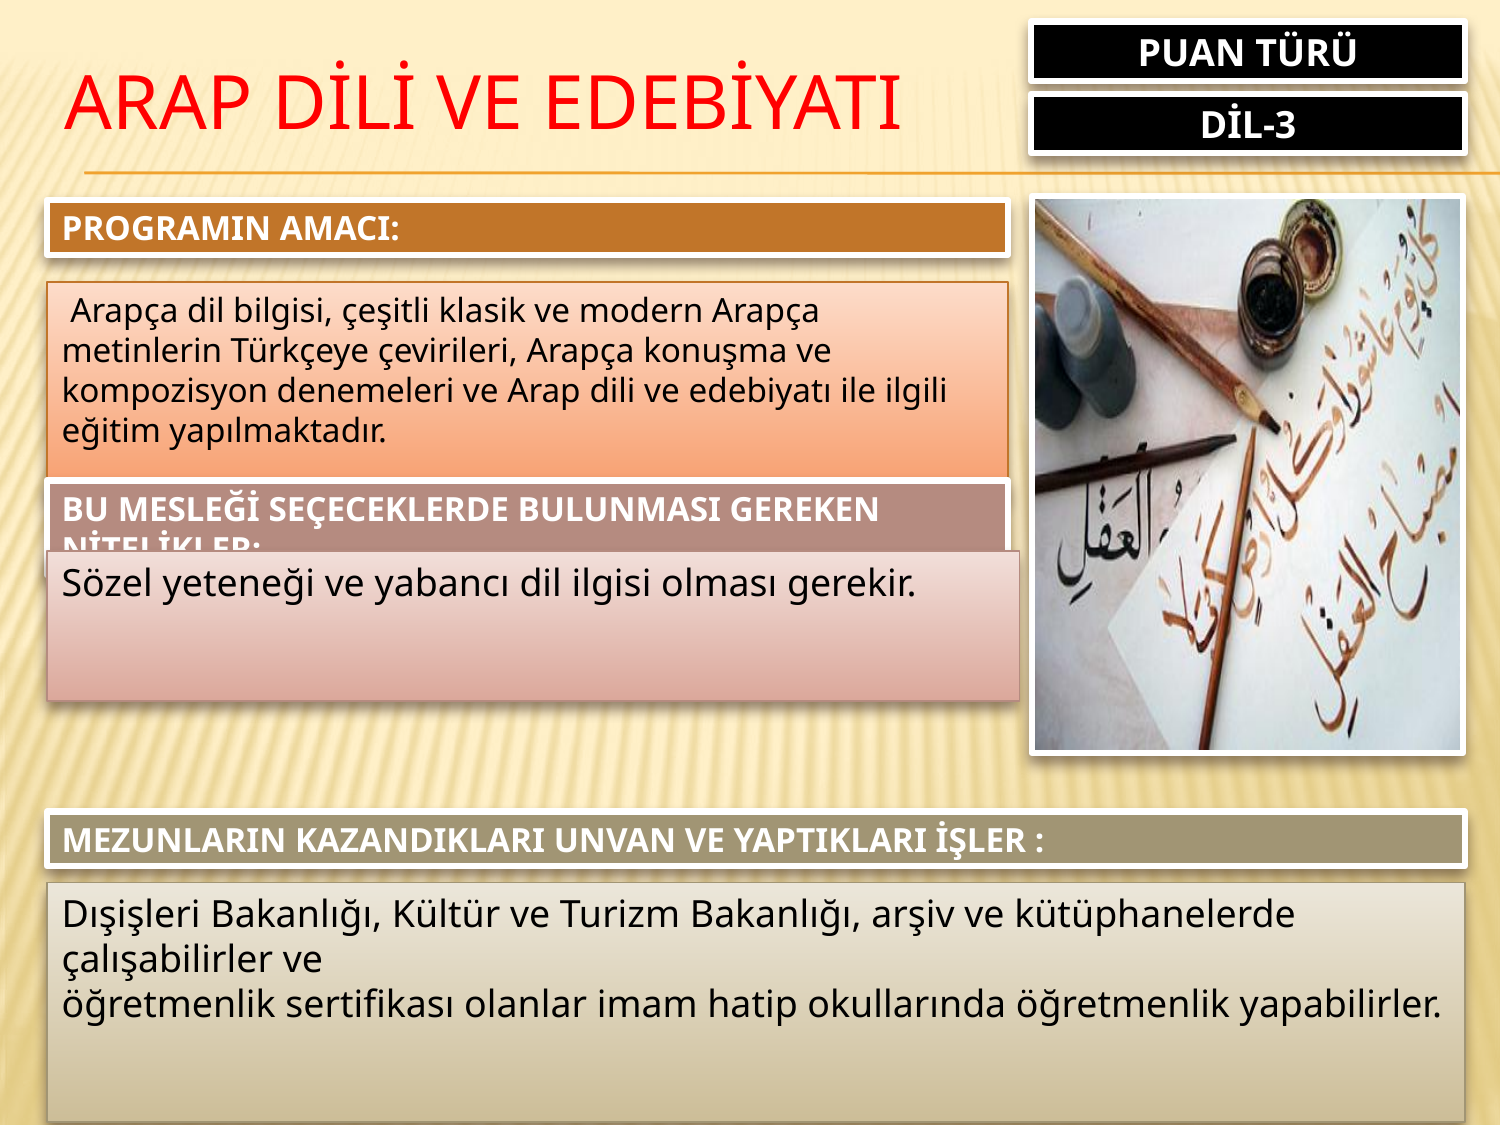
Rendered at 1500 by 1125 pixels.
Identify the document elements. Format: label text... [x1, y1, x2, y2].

text_box Dışişleri Bakanlığı, Kültür ve Turizm Bakanlığı, arşiv ve kütüphanelerde çalışabilirler ve öğretmenlik sertifikası olanlar imam hatip okullarında öğretmenlik yapabilirler. [46, 882, 1466, 1123]
text_box Arapça dil bilgisi, çeşitli klasik ve modern Arapça metinlerin Türkçeye çevirileri, Arapça konuşma ve kompozisyon denemeleri ve Arap dili ve edebiyatı ile ilgili eğitim yapılmaktadır. [46, 281, 1009, 477]
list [1034, 198, 1461, 751]
title ARAP DİLİ VE EDEBİYATI [50, 35, 1021, 164]
text_box BU MESLEĞİ SEÇECEKLERDE BULUNMASI GEREKEN NİTELİKLER: [44, 477, 1011, 551]
text_box MEZUNLARIN KAZANDIKLARI UNVAN VE YAPTIKLARI İŞLER : [44, 808, 1468, 869]
text_box PROGRAMIN AMACI: [44, 197, 1011, 258]
text_box Sözel yeteneği ve yabancı dil ilgisi olması gerekir. [46, 550, 1020, 702]
text_box DİL-3 [1028, 91, 1468, 156]
text_box PUAN TÜRÜ [1028, 18, 1468, 84]
